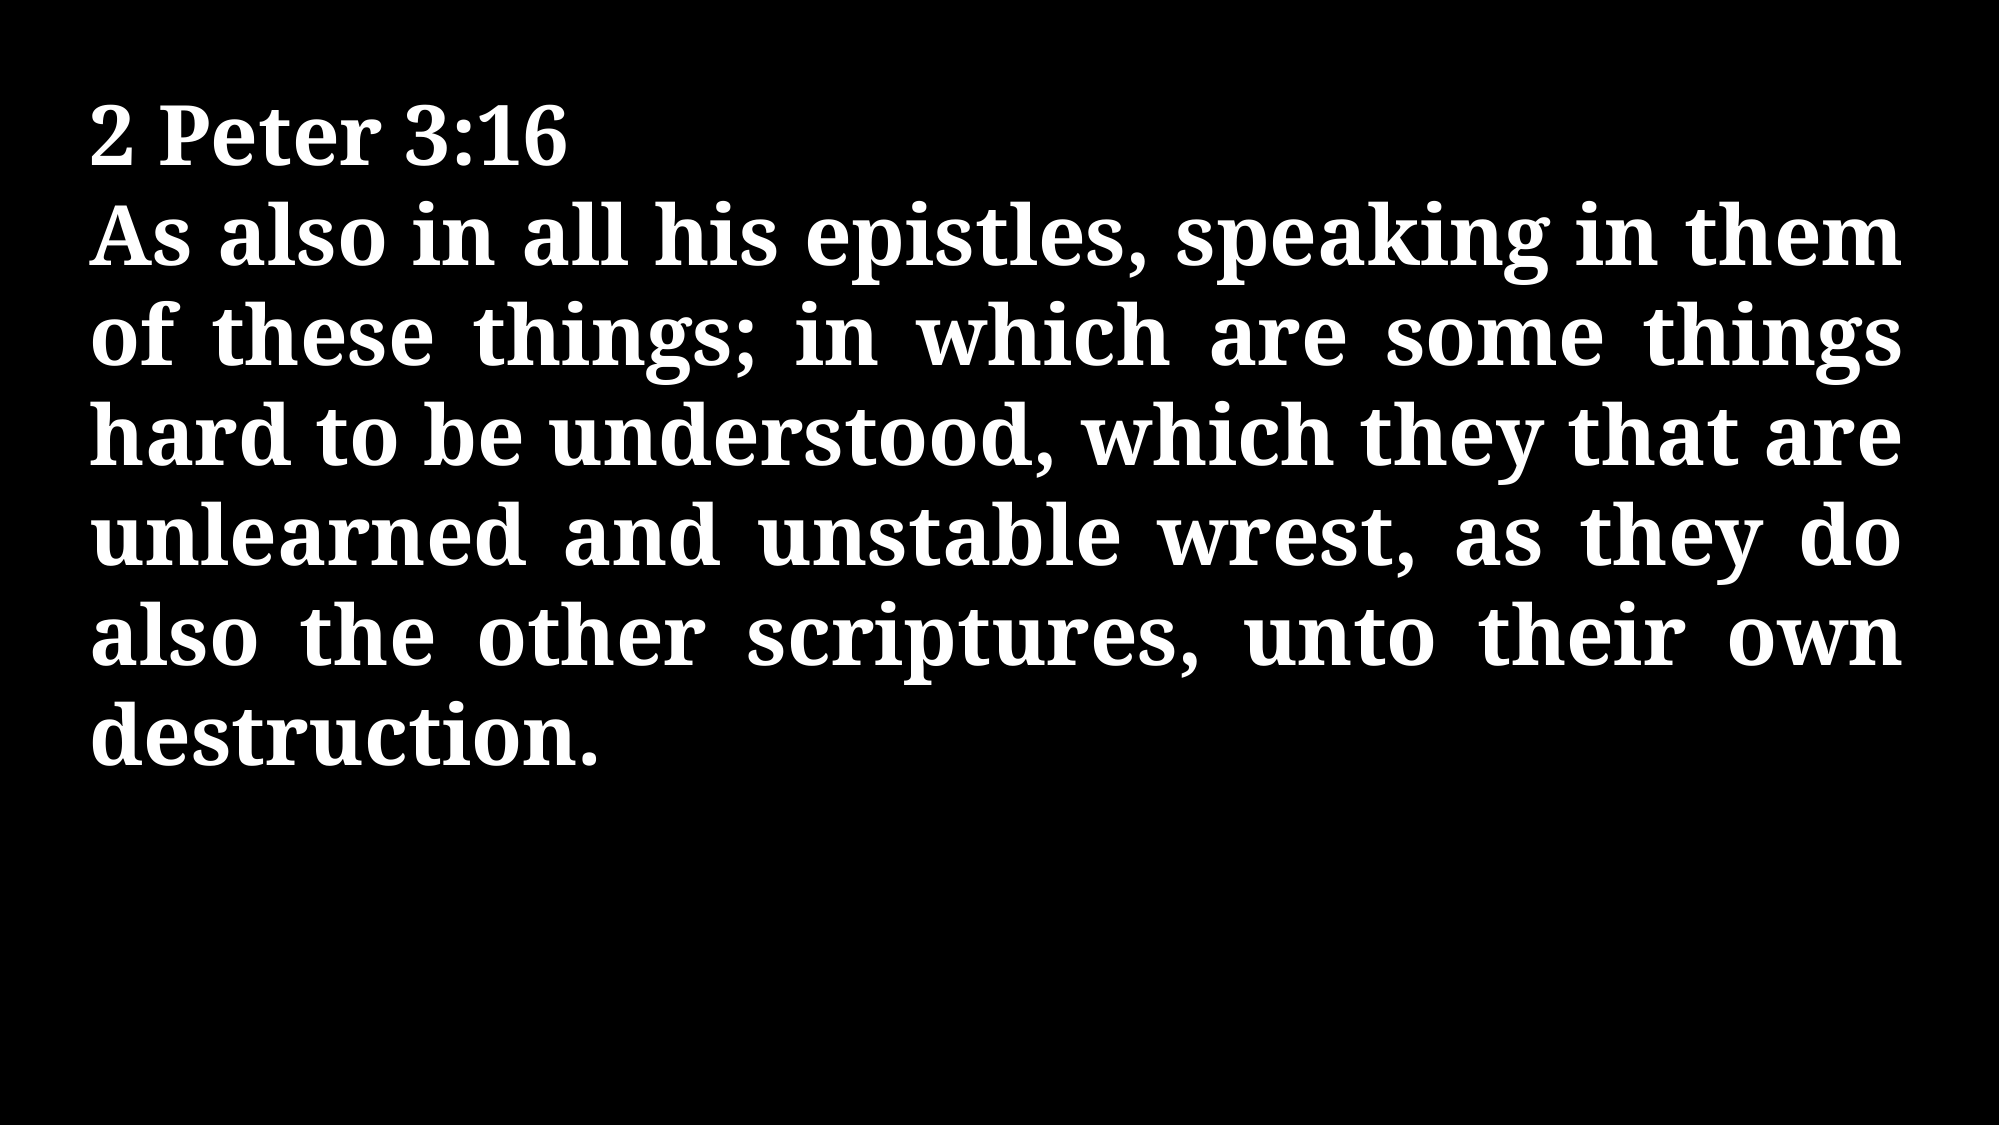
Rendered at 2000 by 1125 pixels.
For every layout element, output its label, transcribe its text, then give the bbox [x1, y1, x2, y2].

text_box 2 Peter 3:16 As also in all his epistles, speaking in them of these things; in which are some things hard to be understood, which they that are unlearned and unstable wrest, as they do also the other scriptures, unto their own destruction. [74, 75, 1920, 790]
